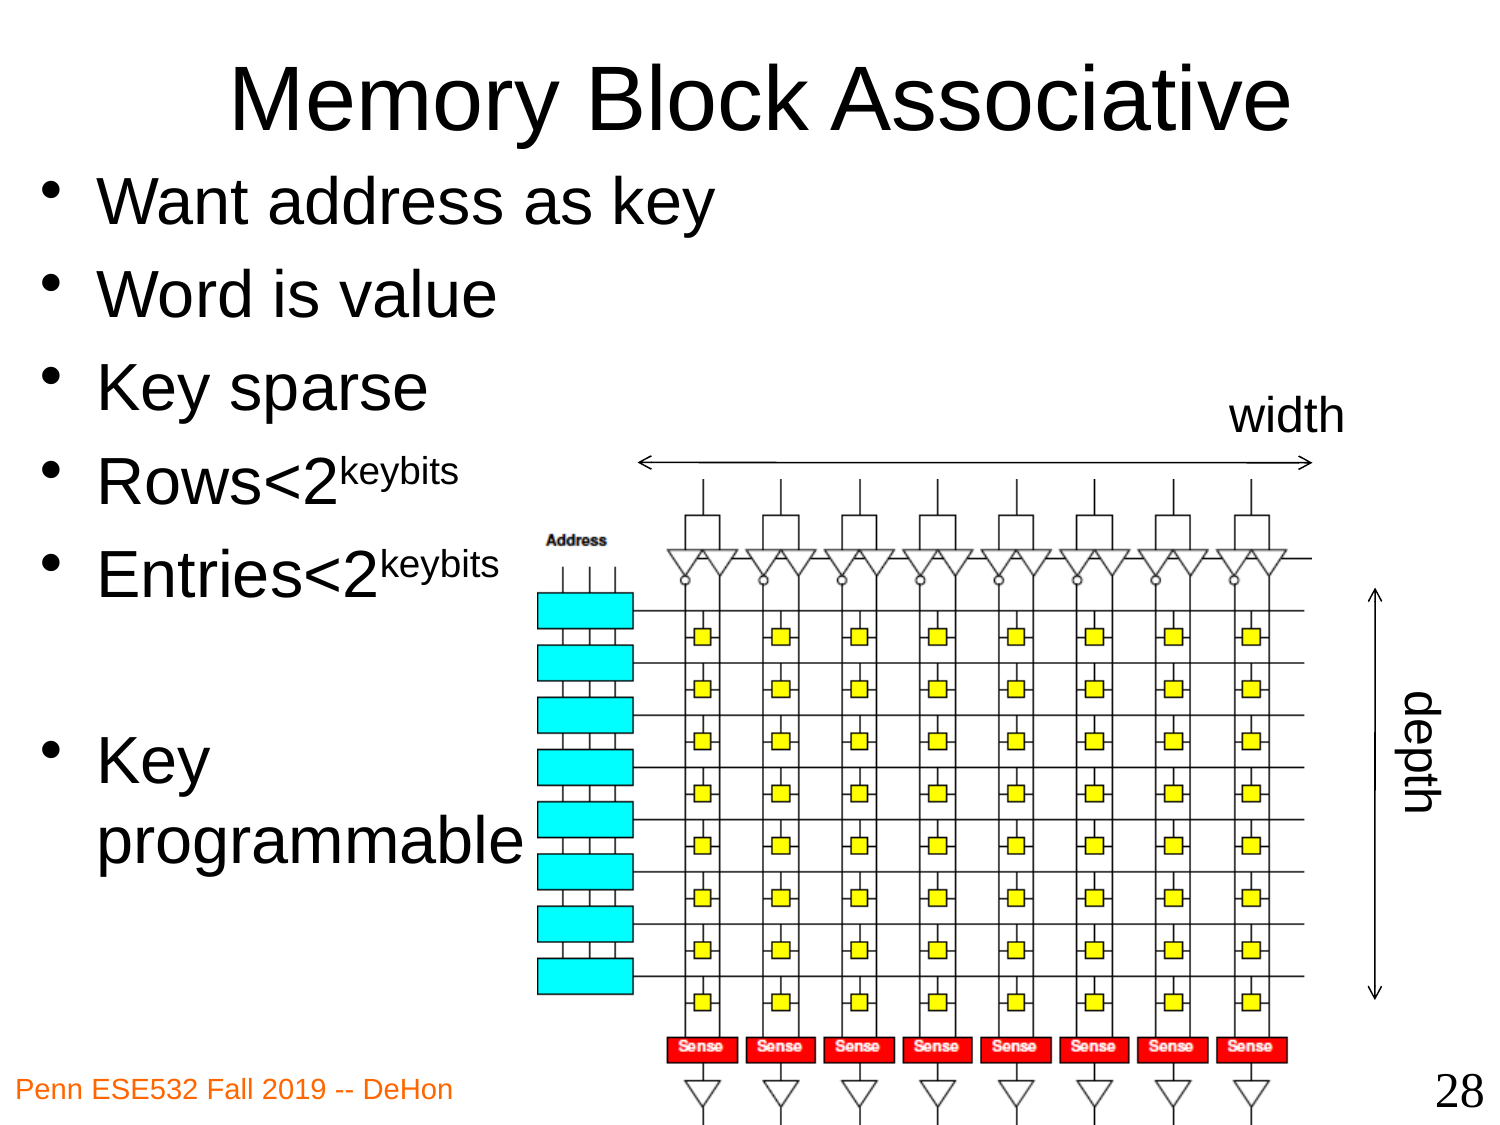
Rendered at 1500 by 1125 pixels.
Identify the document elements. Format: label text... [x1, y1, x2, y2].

text_box depth [1388, 675, 1464, 792]
slide_number Penn ESE532 Fall 2019 -- DeHon [0, 1062, 532, 1125]
text_box depth [1388, 803, 1464, 831]
title Memory Block Associative [124, 0, 1401, 188]
text_box width [1214, 374, 1361, 450]
picture [537, 478, 1312, 1125]
list Want address as key Word is value Key sparse Rows<2keybits Entries<2keybits Key programmable [24, 149, 1301, 826]
slide_number 28 [1316, 1049, 1500, 1125]
